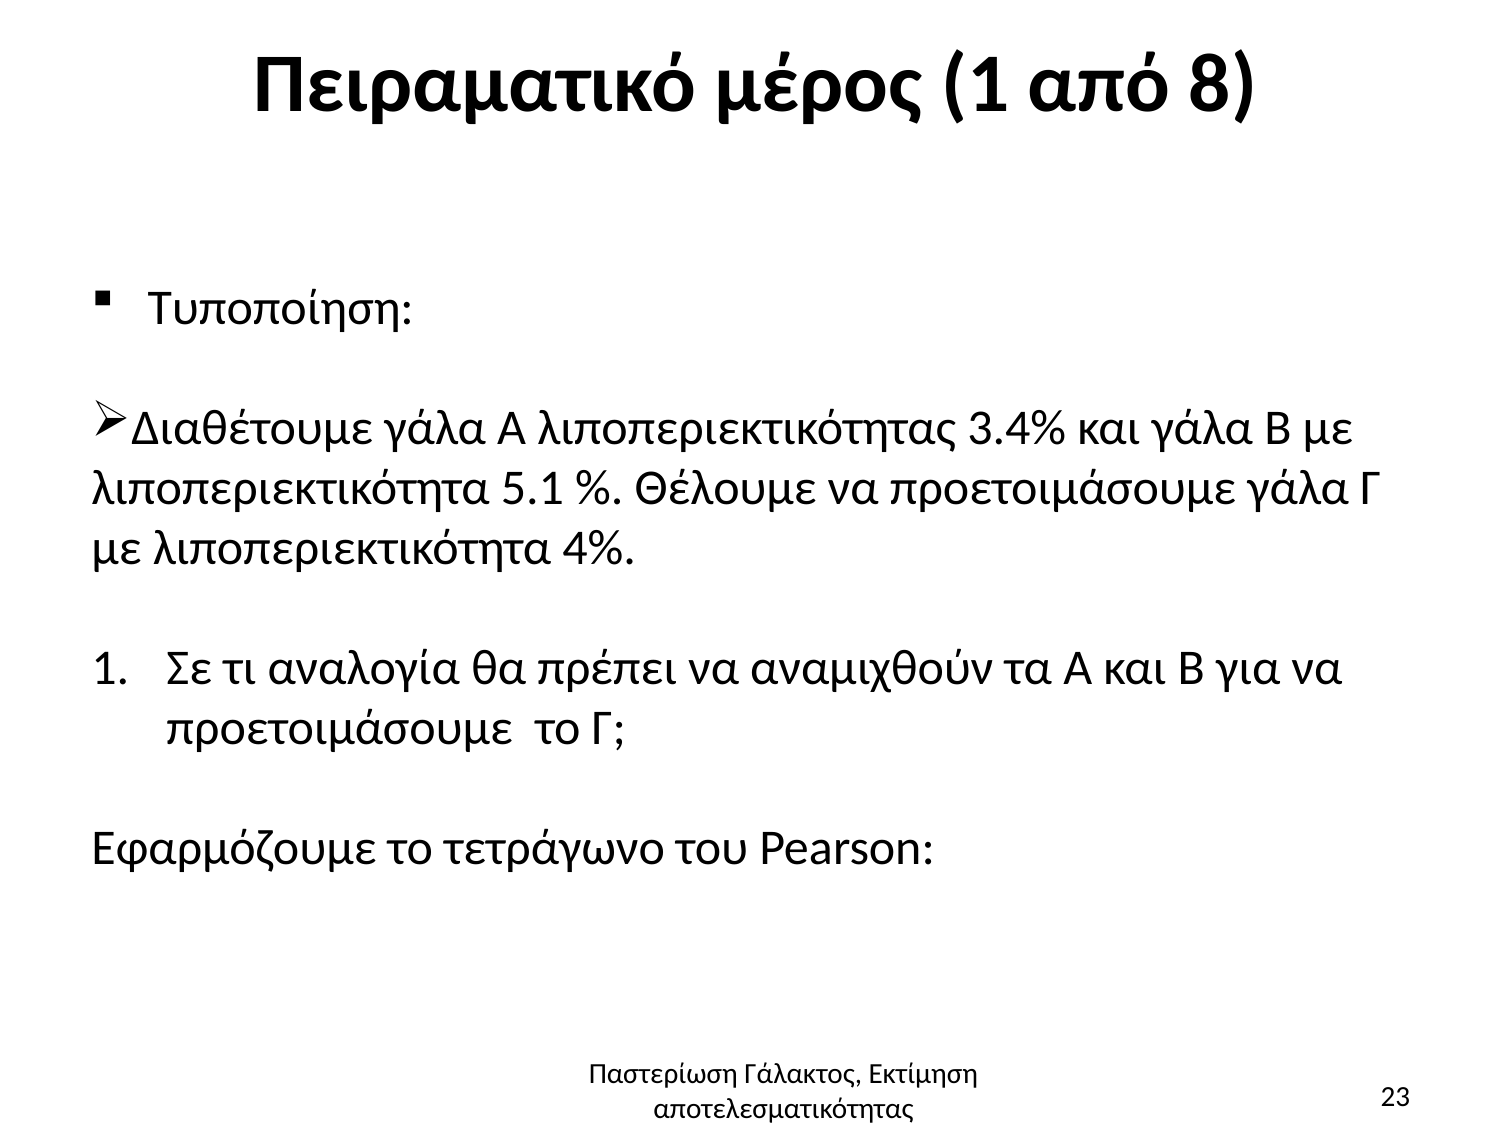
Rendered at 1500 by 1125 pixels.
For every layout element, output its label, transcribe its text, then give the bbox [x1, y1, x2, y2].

text_box Τυποποίηση: Διαθέτουμε γάλα Α λιποπεριεκτικότητας 3.4% και γάλα Β με λιποπεριεκτικότητα 5.1 %. Θέλουμε να προετοιμάσουμε γάλα Γ με λιποπεριεκτικότητα 4%. Σε τι αναλογία θα πρέπει να αναμιχθούν τα Α και Β για να προετοιμάσουμε το Γ; Εφαρμόζουμε το τετράγωνο του Pearson: [76, 267, 1425, 882]
title Πειραματικό μέρος (1 από 8) [53, 20, 1459, 149]
text_box 23 [1074, 1069, 1425, 1125]
text_box Παστερίωση Γάλακτος, Εκτίμηση αποτελεσματικότητας [521, 1046, 1046, 1125]
